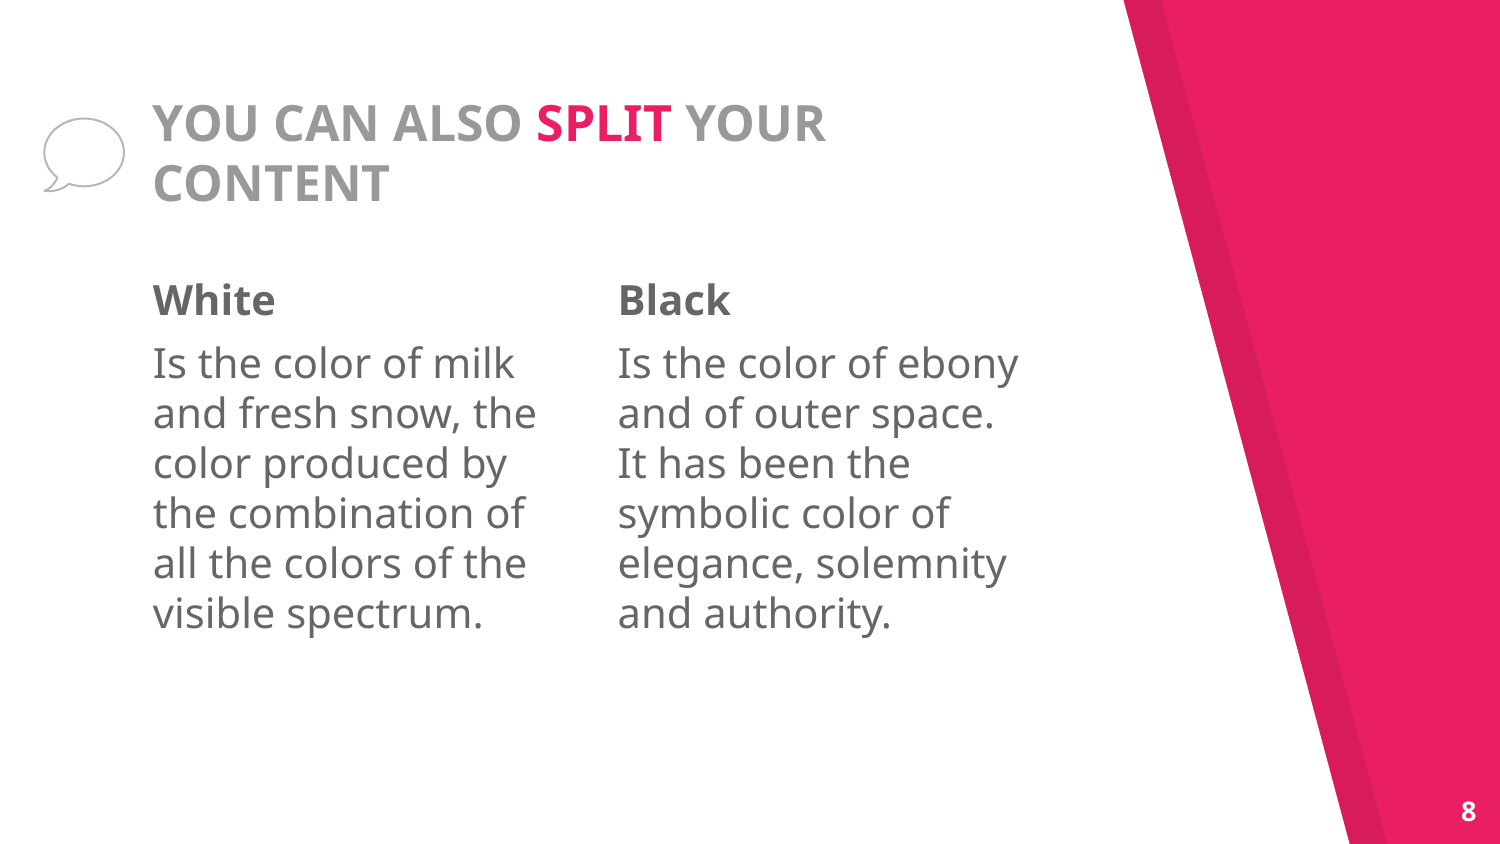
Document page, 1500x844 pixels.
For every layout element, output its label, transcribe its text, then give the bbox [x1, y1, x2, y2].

list White Is the color of milk and fresh snow, the color produced by the combination of all the colors of the visible spectrum. [137, 258, 577, 658]
slide_number ‹#› [1401, 779, 1492, 844]
list Black Is the color of ebony and of outer space. It has been the symbolic color of elegance, solemnity and authority. [602, 258, 1041, 658]
title YOU CAN ALSO SPLIT YOUR CONTENT [137, 159, 926, 227]
